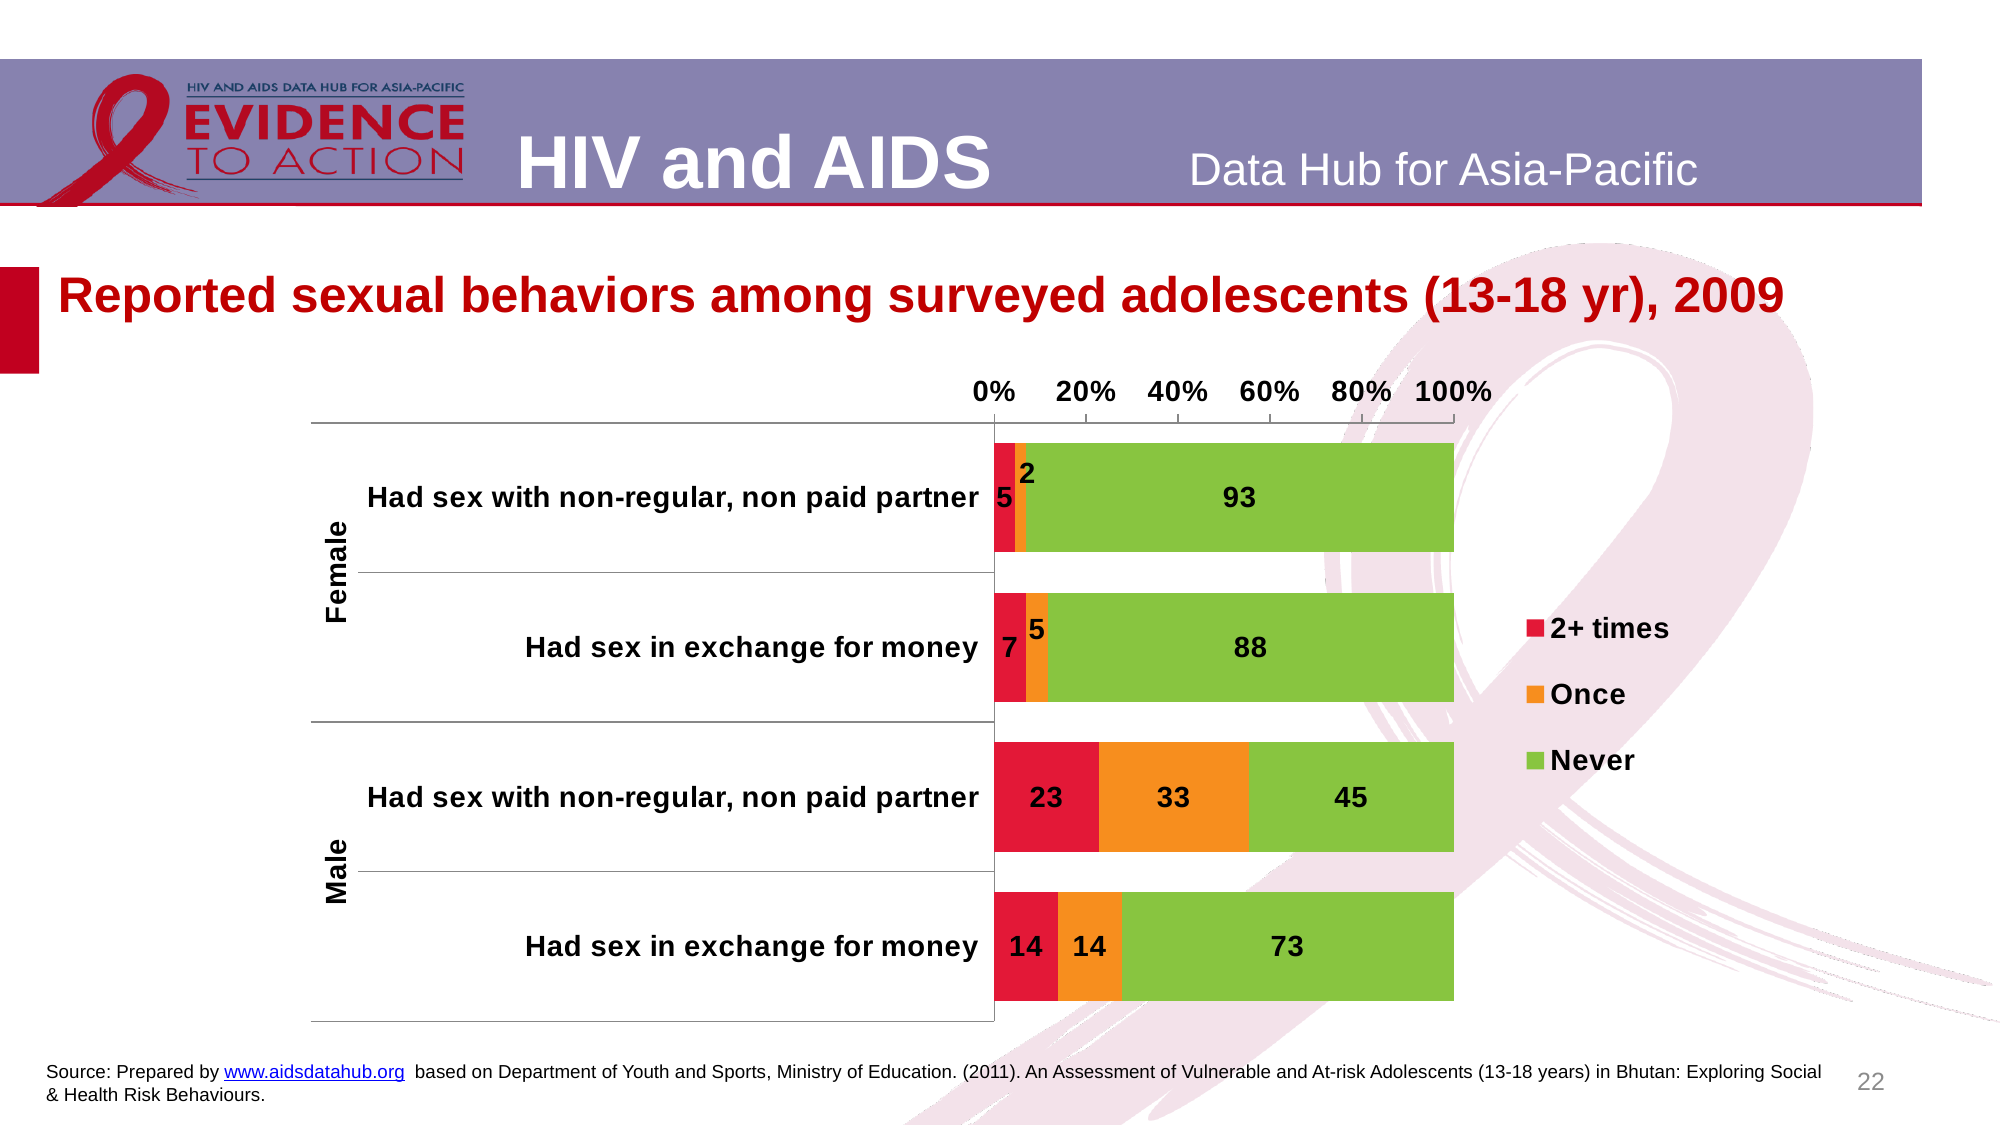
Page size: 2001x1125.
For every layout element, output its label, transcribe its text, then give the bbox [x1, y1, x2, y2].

picture [706, 181, 2000, 1125]
slide_number 22 [1781, 1042, 1900, 1103]
title Reported sexual behaviors among surveyed adolescents (13-18 yr), 2009 [43, 255, 1863, 338]
chart [290, 361, 1698, 1036]
picture [11, 74, 469, 207]
text_box Source: Prepared by www.aidsdatahub.org based on Department of Youth and Sports, Ministry of Education. (2011). An Assessment of Vulnerable and At-risk Adolescents (13-18 years) in Bhutan: Exploring Social & Health Risk Behaviours. [31, 1052, 1851, 1113]
